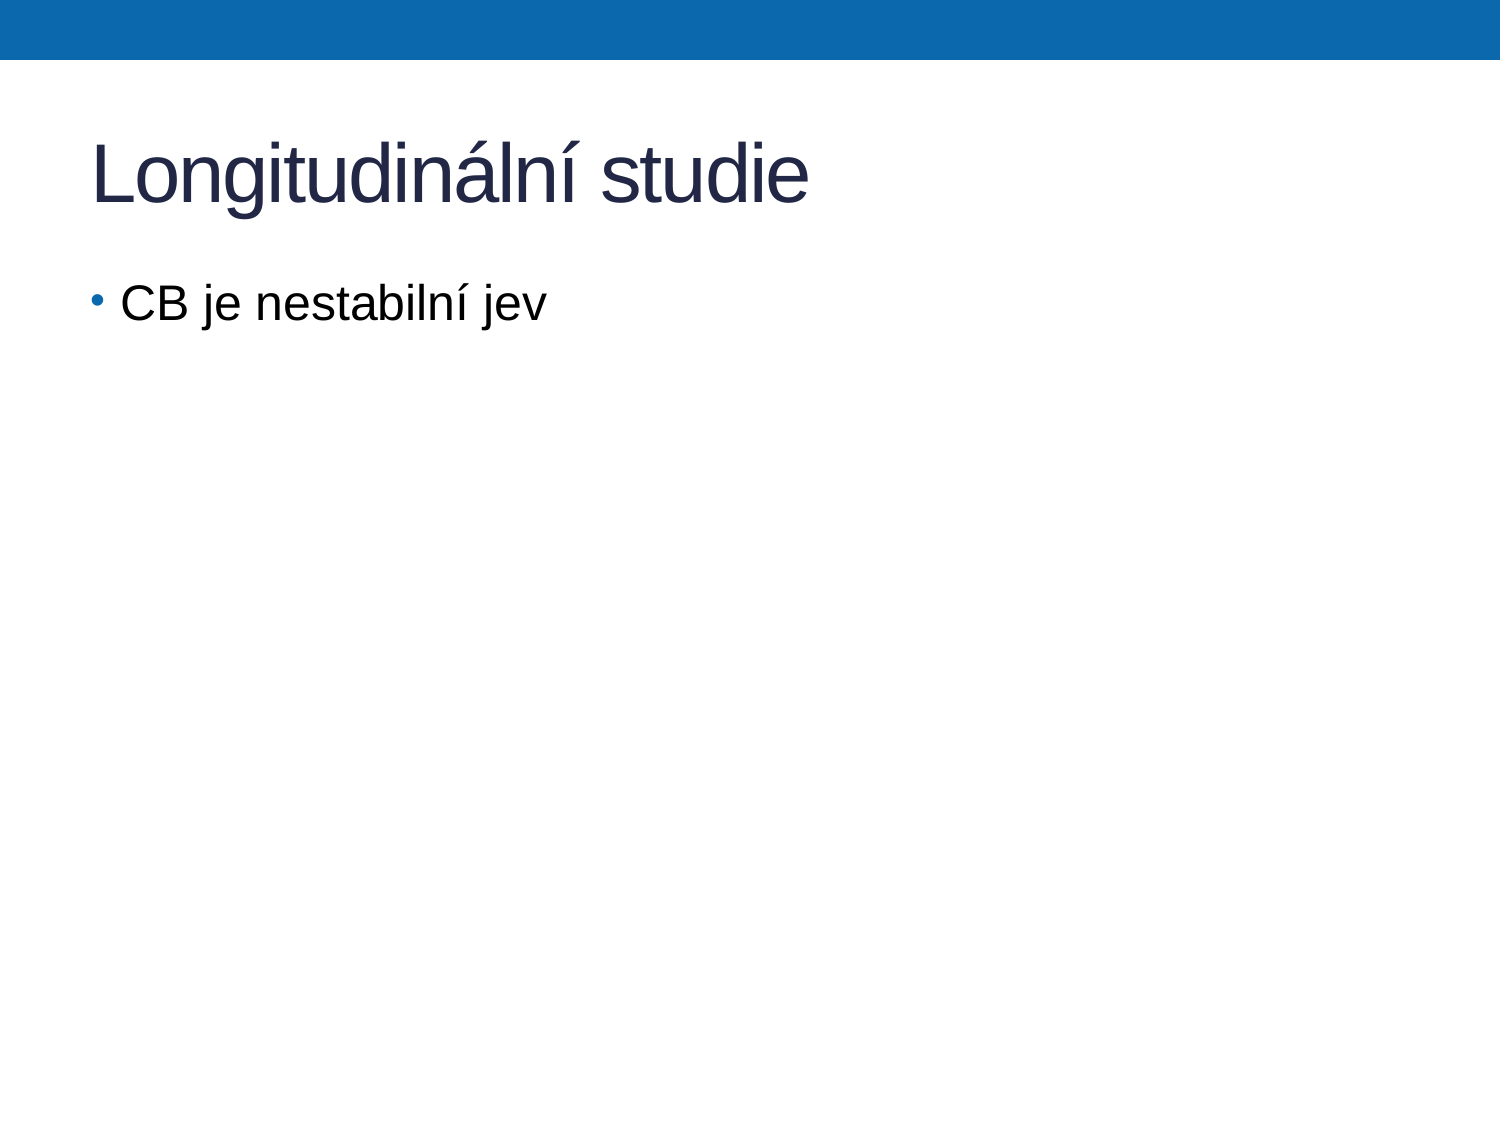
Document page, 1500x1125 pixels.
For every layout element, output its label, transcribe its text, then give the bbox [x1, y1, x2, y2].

title Longitudinální studie [75, 87, 1425, 250]
list CB je nestabilní jev [75, 262, 1425, 1063]
